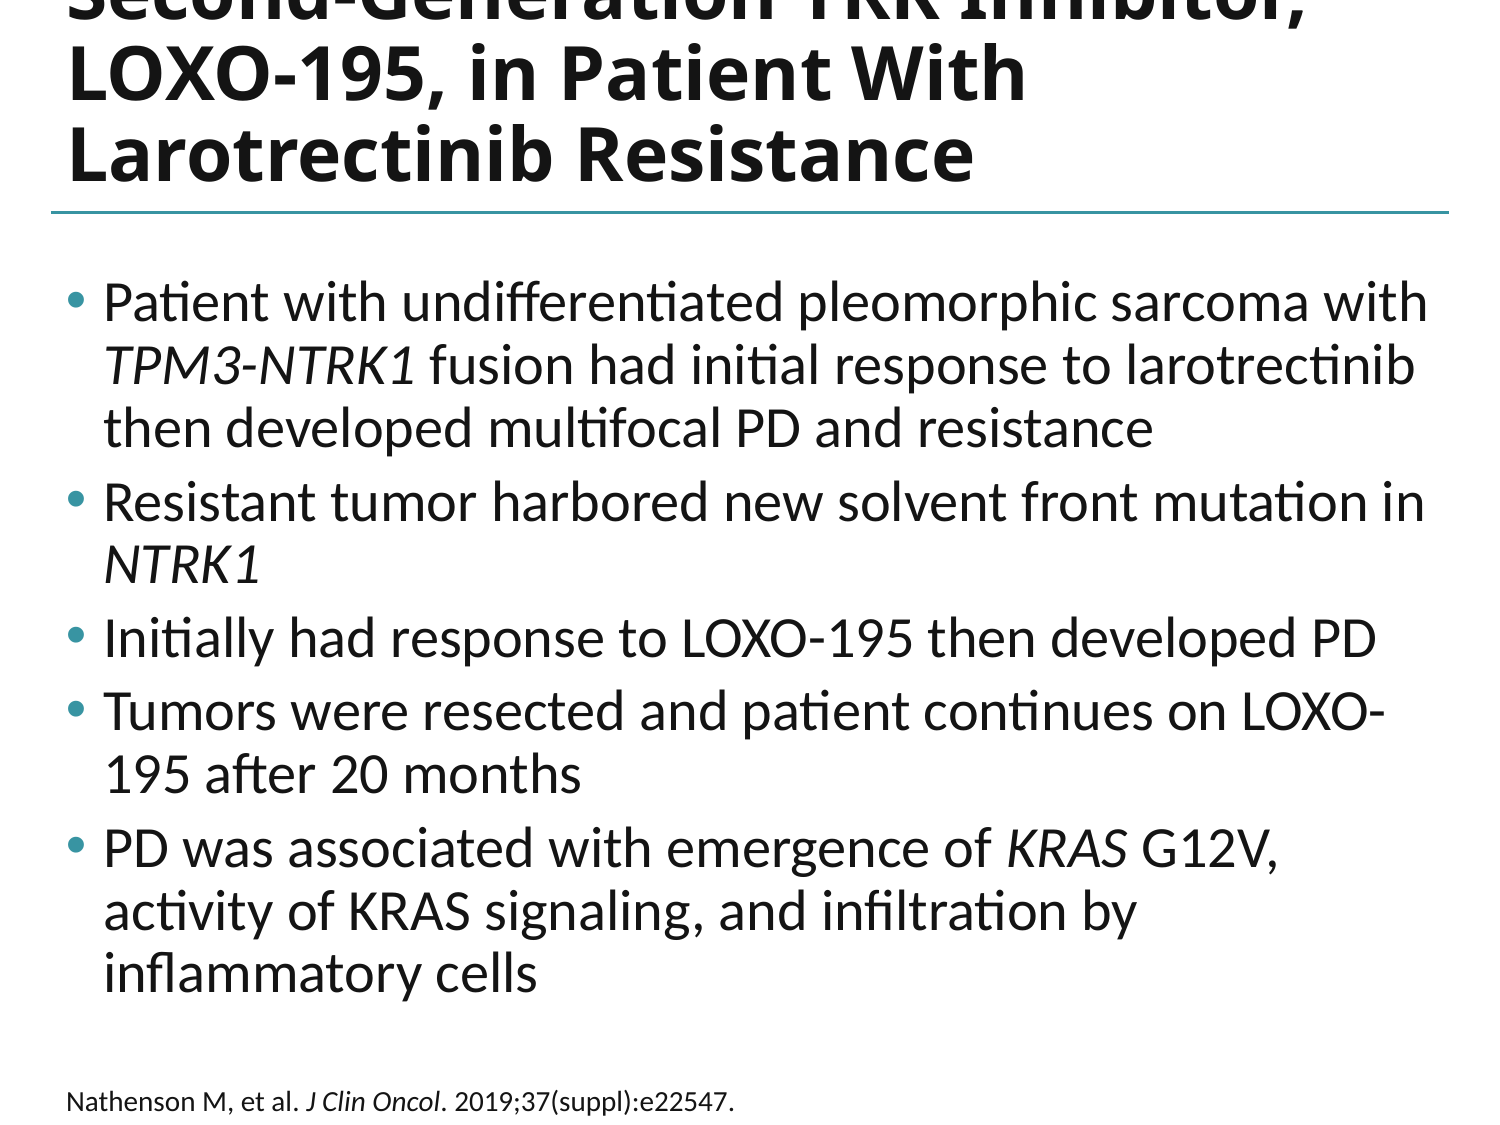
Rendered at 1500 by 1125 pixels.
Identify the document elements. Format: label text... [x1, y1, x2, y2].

title Second-Generation TRK Inhibitor, LOXO-195, in Patient With Larotrectinib Resistance [51, 63, 1449, 206]
list Nathenson M, et al. J Clin Oncol. 2019;37(suppl):e22547. [51, 1010, 1449, 1125]
list Patient with undifferentiated pleomorphic sarcoma with TPM3-NTRK1 fusion had initial response to larotrectinib then developed multifocal PD and resistance Resistant tumor harbored new solvent front mutation in NTRK1 Initially had response to LOXO-195 then developed PD Tumors were resected and patient continues on LOXO-195 after 20 months PD was associated with emergence of KRAS G12V, activity of KRAS signaling, and infiltration by inflammatory cells [50, 263, 1450, 1002]
